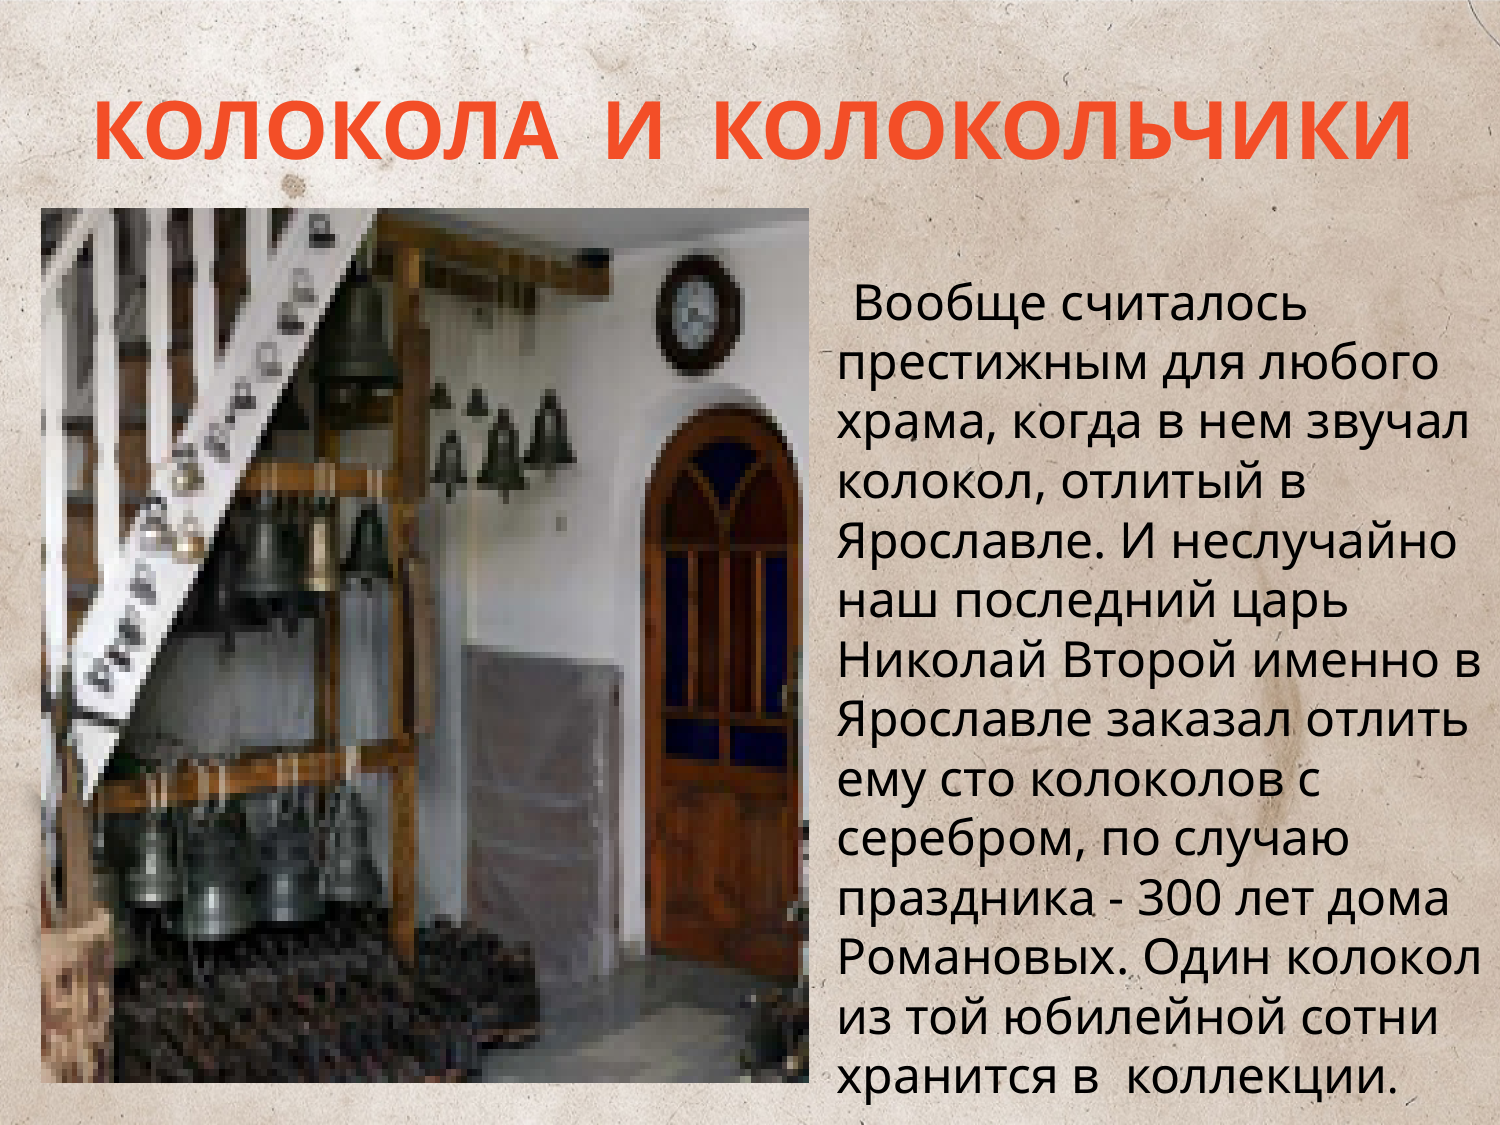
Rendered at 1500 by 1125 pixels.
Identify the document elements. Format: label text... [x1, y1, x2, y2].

picture [0, 0, 1500, 1125]
title КОЛОКОЛА И КОЛОКОЛЬЧИКИ [75, 24, 1447, 231]
list Вообще считалось престижным для любого храма, когда в нем звучал колокол, отлитый в Ярославле. И неслучайно наш последний царь Николай Второй именно в Ярославле заказал отлить ему сто колоколов с серебром, по случаю праздника - 300 лет дома Романовых. Один колокол из той юбилейной сотни хранится в коллекции. [762, 255, 1500, 1125]
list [41, 208, 810, 1083]
